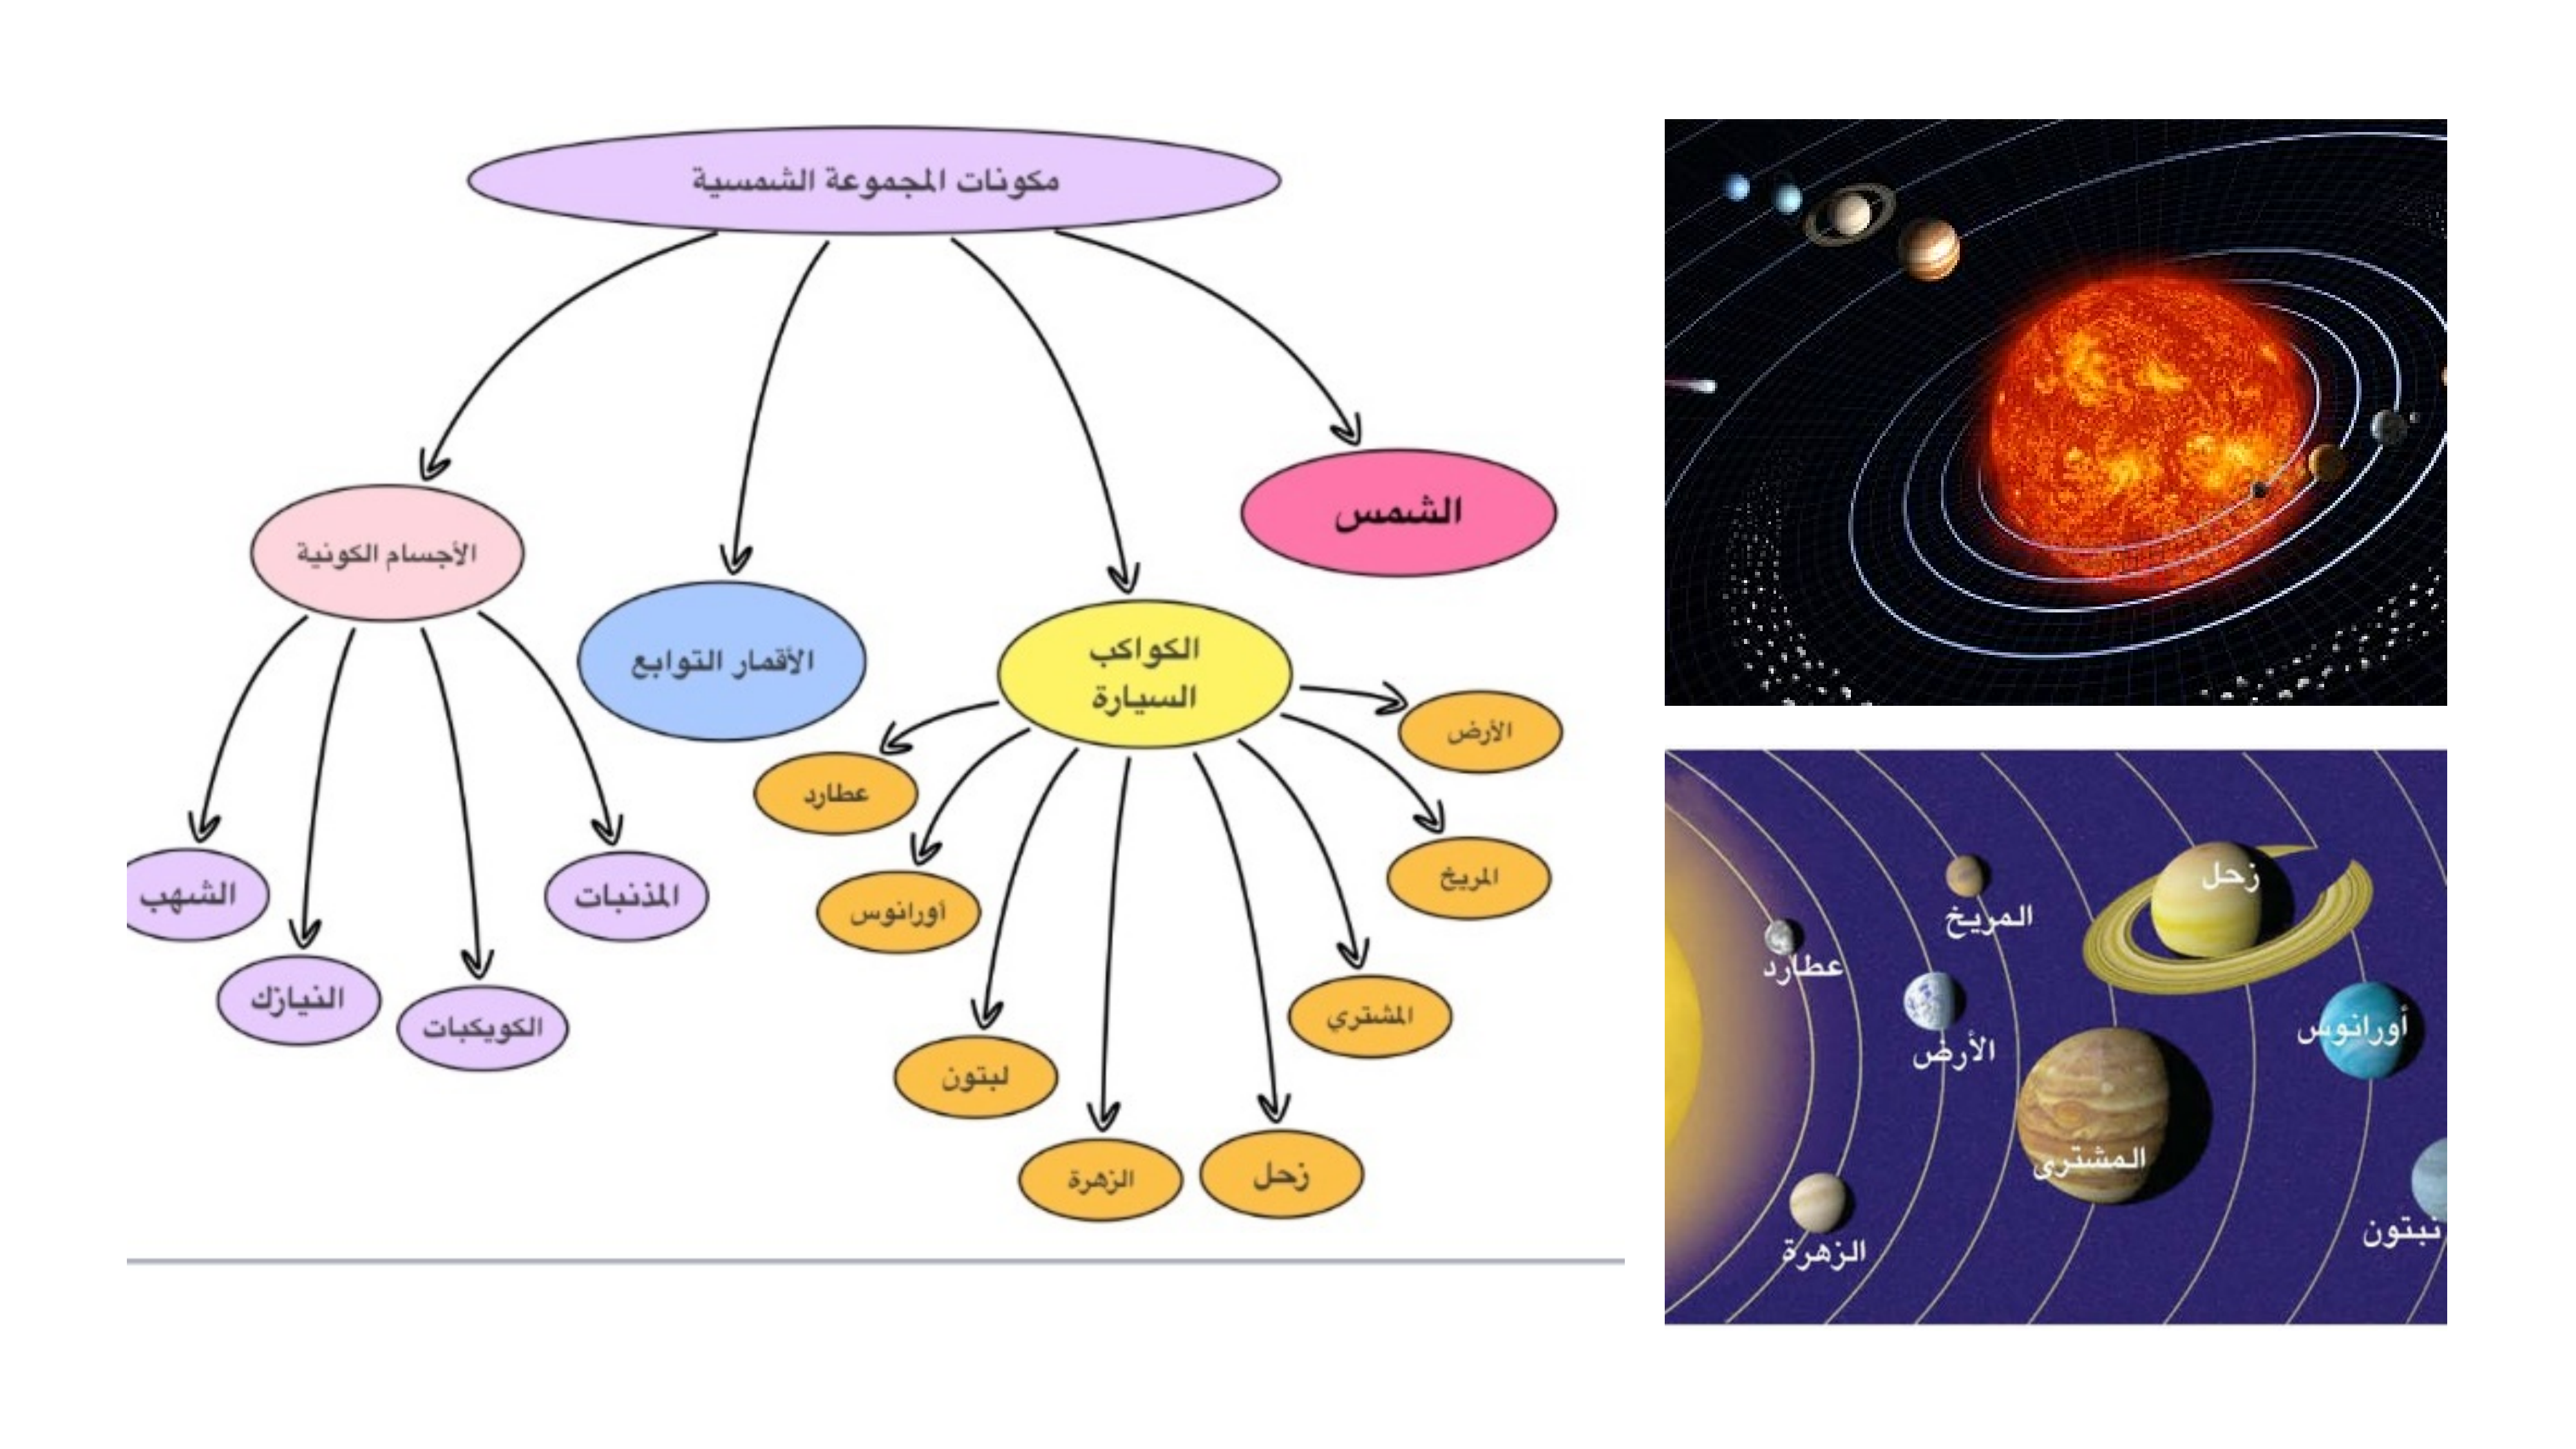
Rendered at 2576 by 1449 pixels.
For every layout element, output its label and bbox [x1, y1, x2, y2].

picture [1665, 119, 2448, 706]
picture [127, 119, 1625, 1331]
picture [1665, 744, 2448, 1331]
